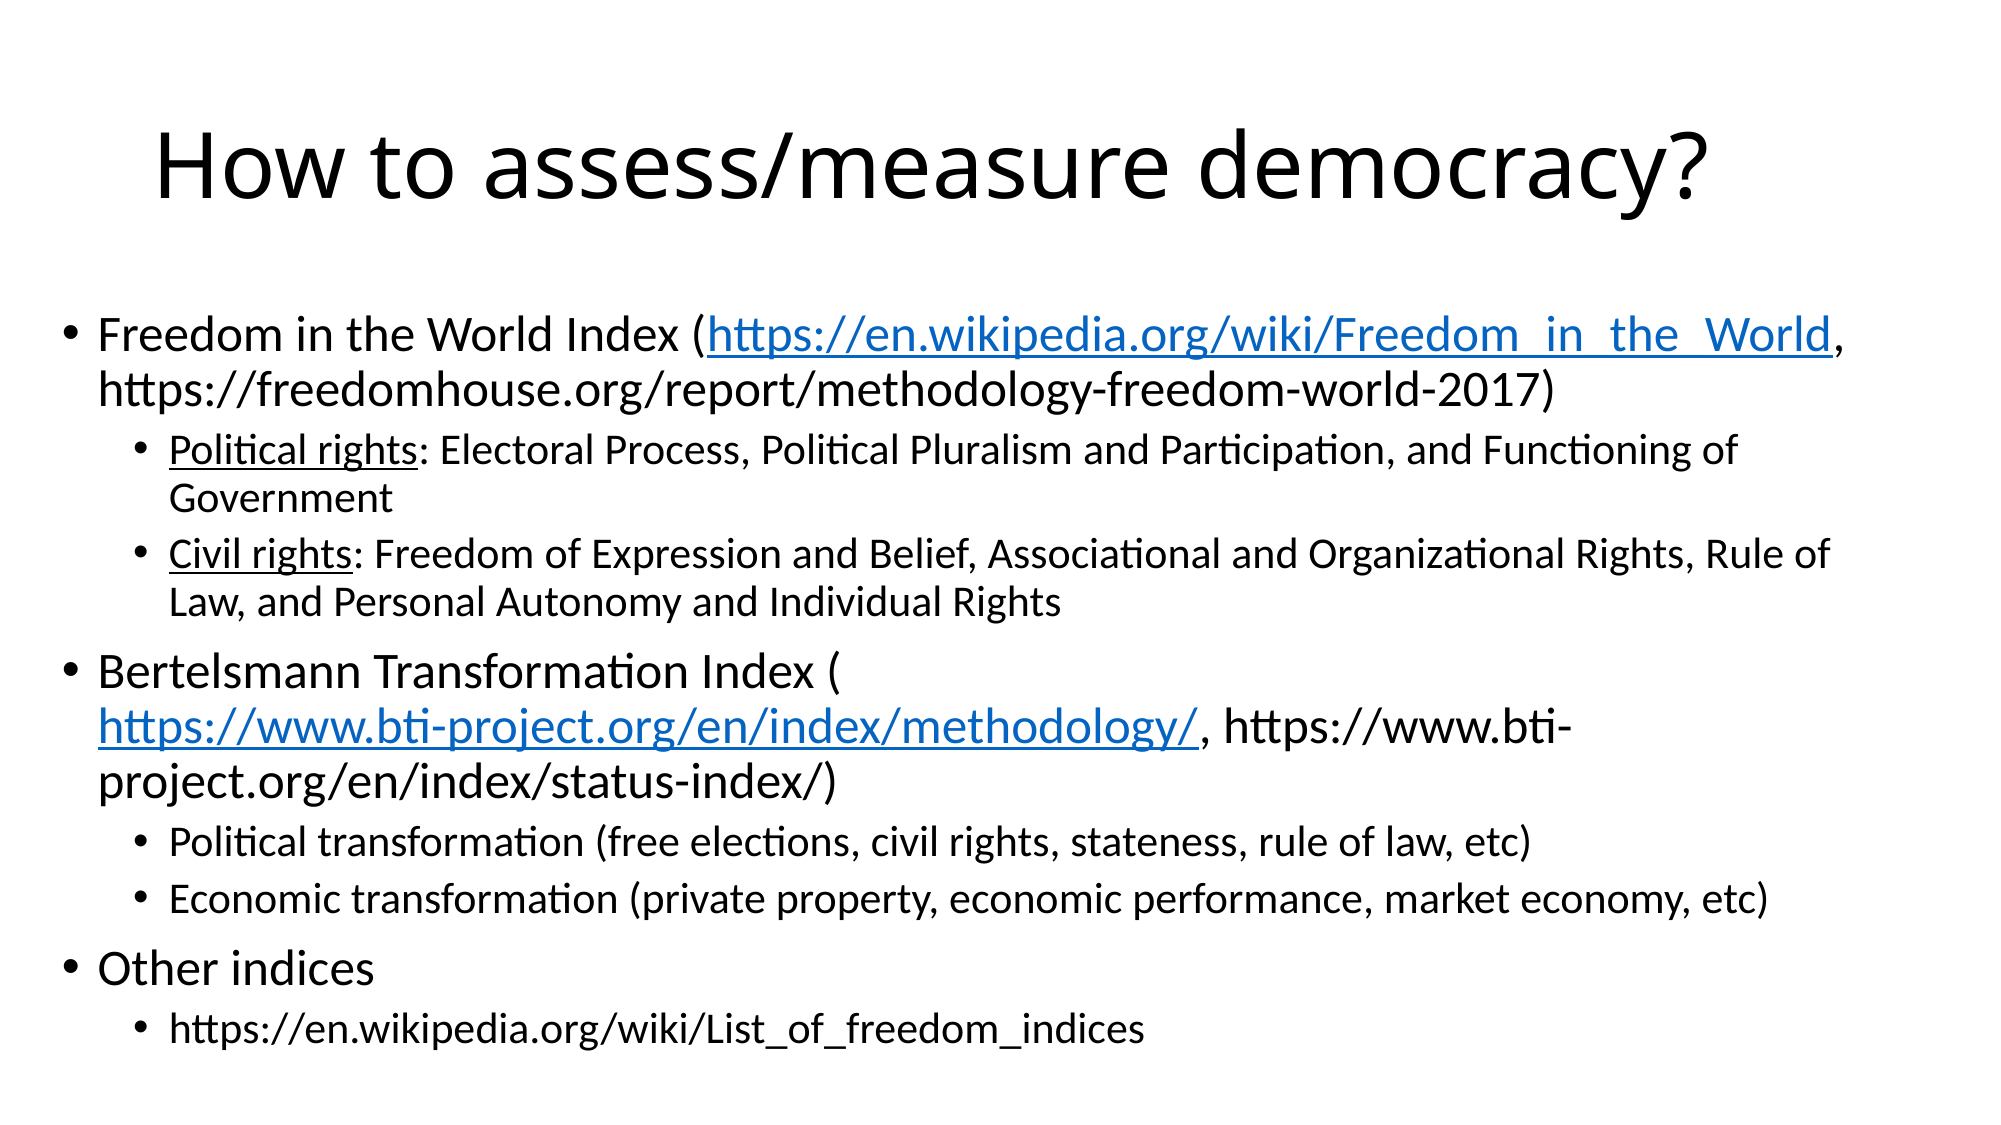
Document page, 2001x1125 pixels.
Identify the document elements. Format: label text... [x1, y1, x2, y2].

title How to assess/measure democracy? [137, 59, 1863, 278]
list Freedom in the World Index (https://en.wikipedia.org/wiki/Freedom_in_the_World, https://freedomhouse.org/report/methodology-freedom-world-2017) Political rights: Electoral Process, Political Pluralism and Participation, and Functioning of Government Civil rights: Freedom of Expression and Belief, Associational and Organizational Rights, Rule of Law, and Personal Autonomy and Individual Rights Bertelsmann Transformation Index (https://www.bti-project.org/en/index/methodology/, https://www.bti-project.org/en/index/status-index/) Political transformation (free elections, civil rights, stateness, rule of law, etc) Economic transformation (private property, economic performance, market economy, etc) Other indices https://en.wikipedia.org/wiki/List_of_freedom_indices [46, 299, 1863, 1104]
